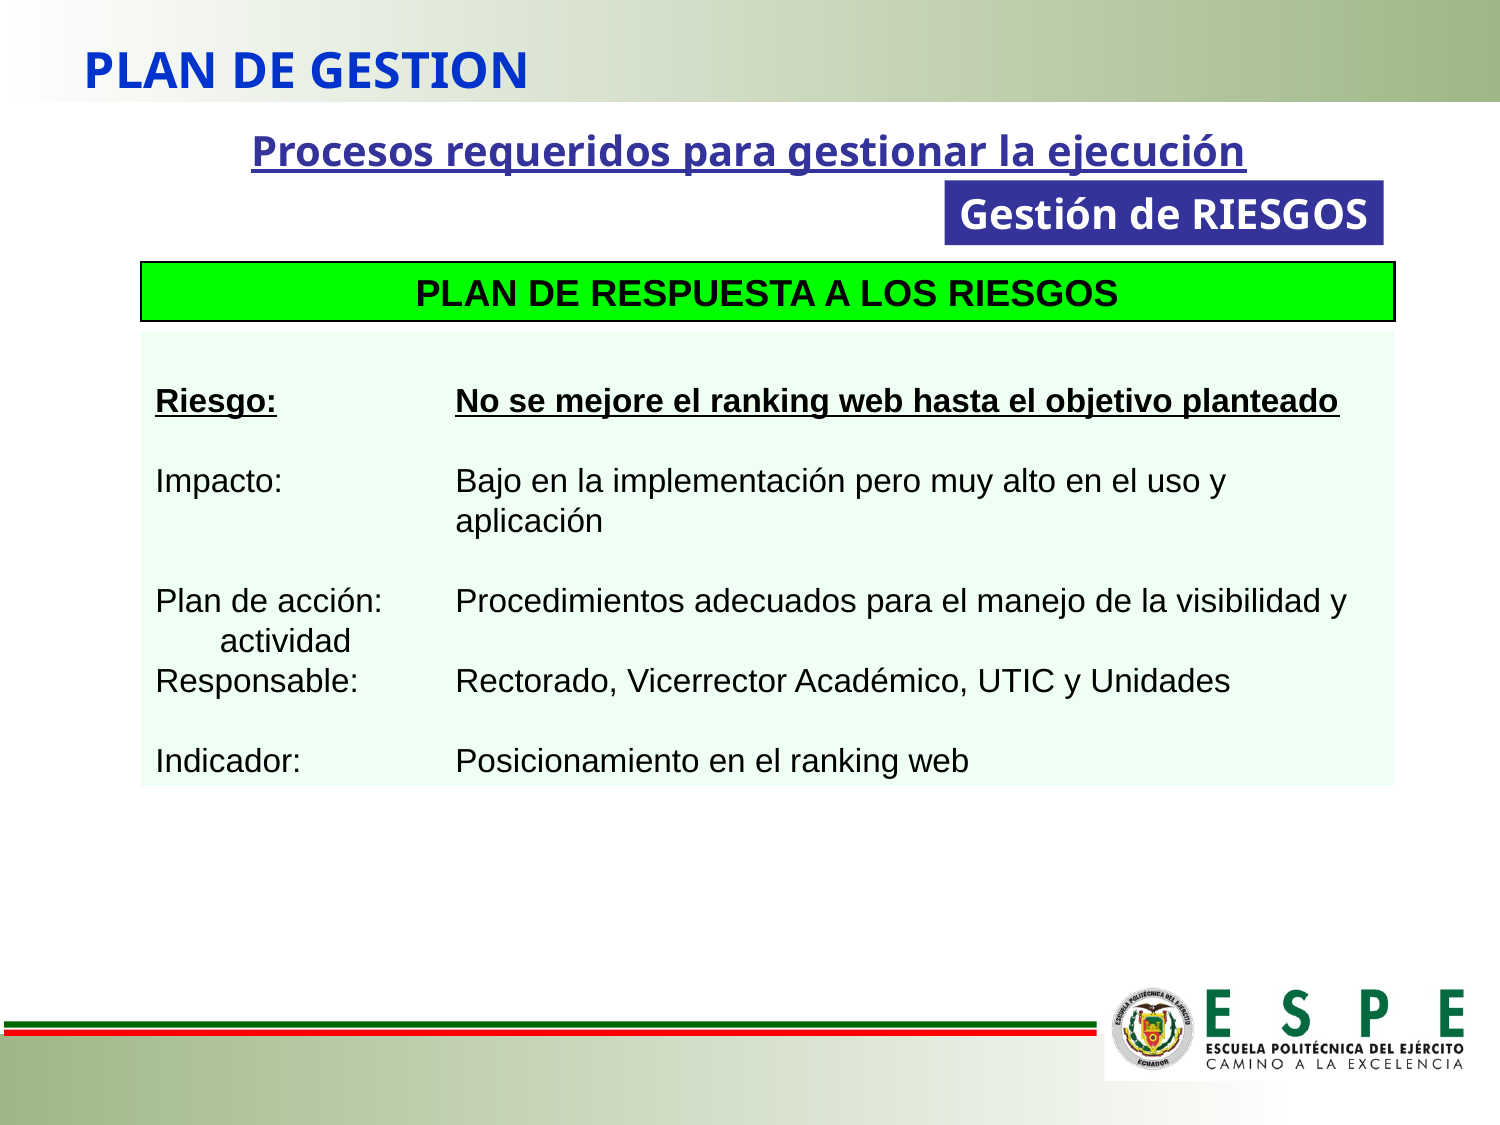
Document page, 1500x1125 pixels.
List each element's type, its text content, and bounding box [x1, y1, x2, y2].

text_box Procesos requeridos para gestionar la ejecución [236, 117, 1262, 182]
text_box PLAN DE RESPUESTA A LOS RIESGOS [140, 261, 1395, 321]
text_box PLAN DE GESTION [68, 30, 546, 106]
text_box Gestión de RIESGOS [944, 180, 1384, 246]
picture [1104, 976, 1483, 1081]
text_box Riesgo: No se mejore el ranking web hasta el objetivo planteado Impacto: Bajo en la implementación pero muy alto en el uso y aplicación Plan de acción: Procedimientos adecuados para el manejo de la visibilidad y actividad Responsable: Rectorado, Vicerrector Académico, UTIC y Unidades Indicador: Posicionamiento en el ranking web [140, 332, 1395, 787]
